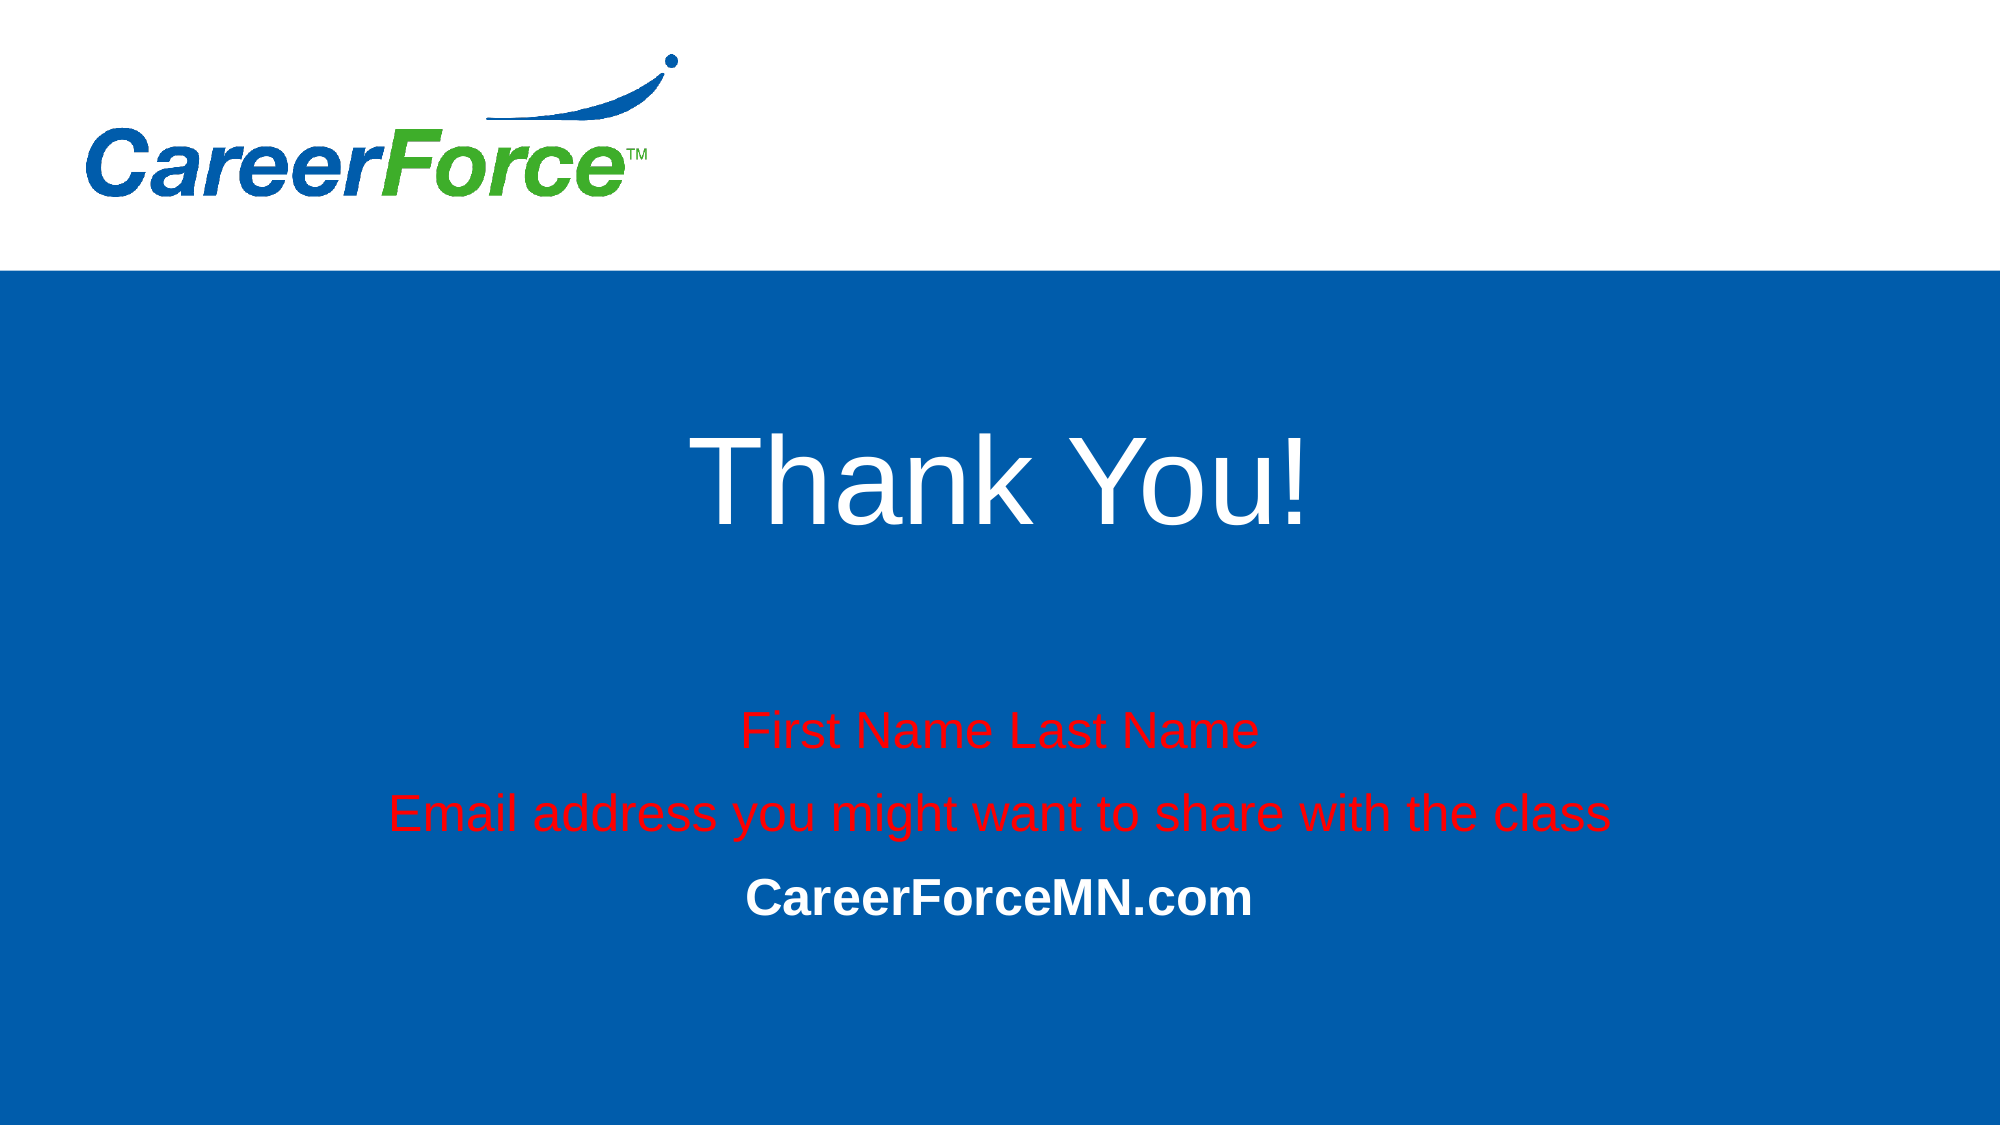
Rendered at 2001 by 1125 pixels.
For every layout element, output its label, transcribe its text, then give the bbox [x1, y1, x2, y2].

list First Name Last Name Email address you might want to share with the class CareerForceMN.com [137, 604, 1863, 1018]
title Thank You! [137, 363, 1863, 604]
picture [86, 54, 678, 197]
